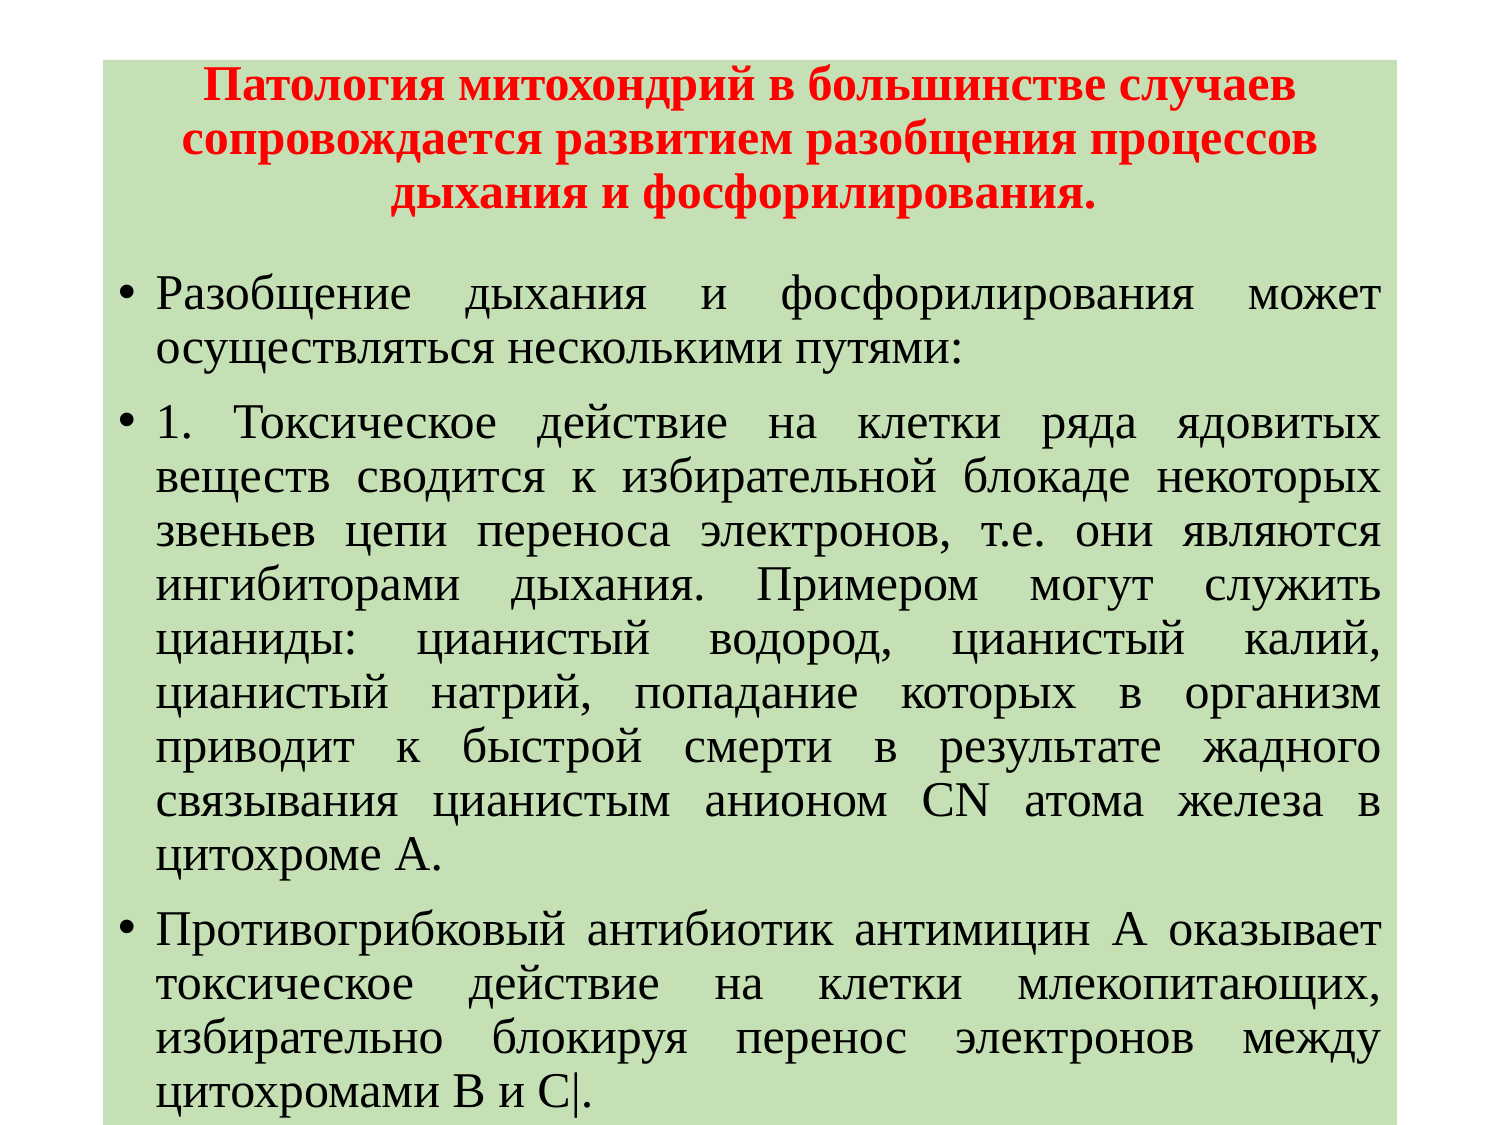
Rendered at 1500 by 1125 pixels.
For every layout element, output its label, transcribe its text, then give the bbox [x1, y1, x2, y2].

title Патология митохондрий в большинстве случаев сопровождается развитием разобщения процессов дыхания и фосфорилирования. [103, 59, 1397, 259]
list Разобщение дыхания и фосфорилирования может осуществляться несколькими путями: 1. Токсическое действие на клетки ряда ядовитых веществ сводится к избирательной блокаде некоторых звеньев цепи переноса электронов, т.е. они являются ингибиторами дыхания. Примером могут служить цианиды: цианистый водород, цианистый калий, цианистый натрий, попадание которых в организм приводит к быстрой смерти в результате жадного связывания цианистым анионом CN атома железа в цитохроме А. Противогрибковый антибиотик антимицин А оказывает токсическое действие на клетки млекопитающих, избирательно блокируя перенос электронов между цитохромами В и С|. [103, 259, 1397, 1125]
